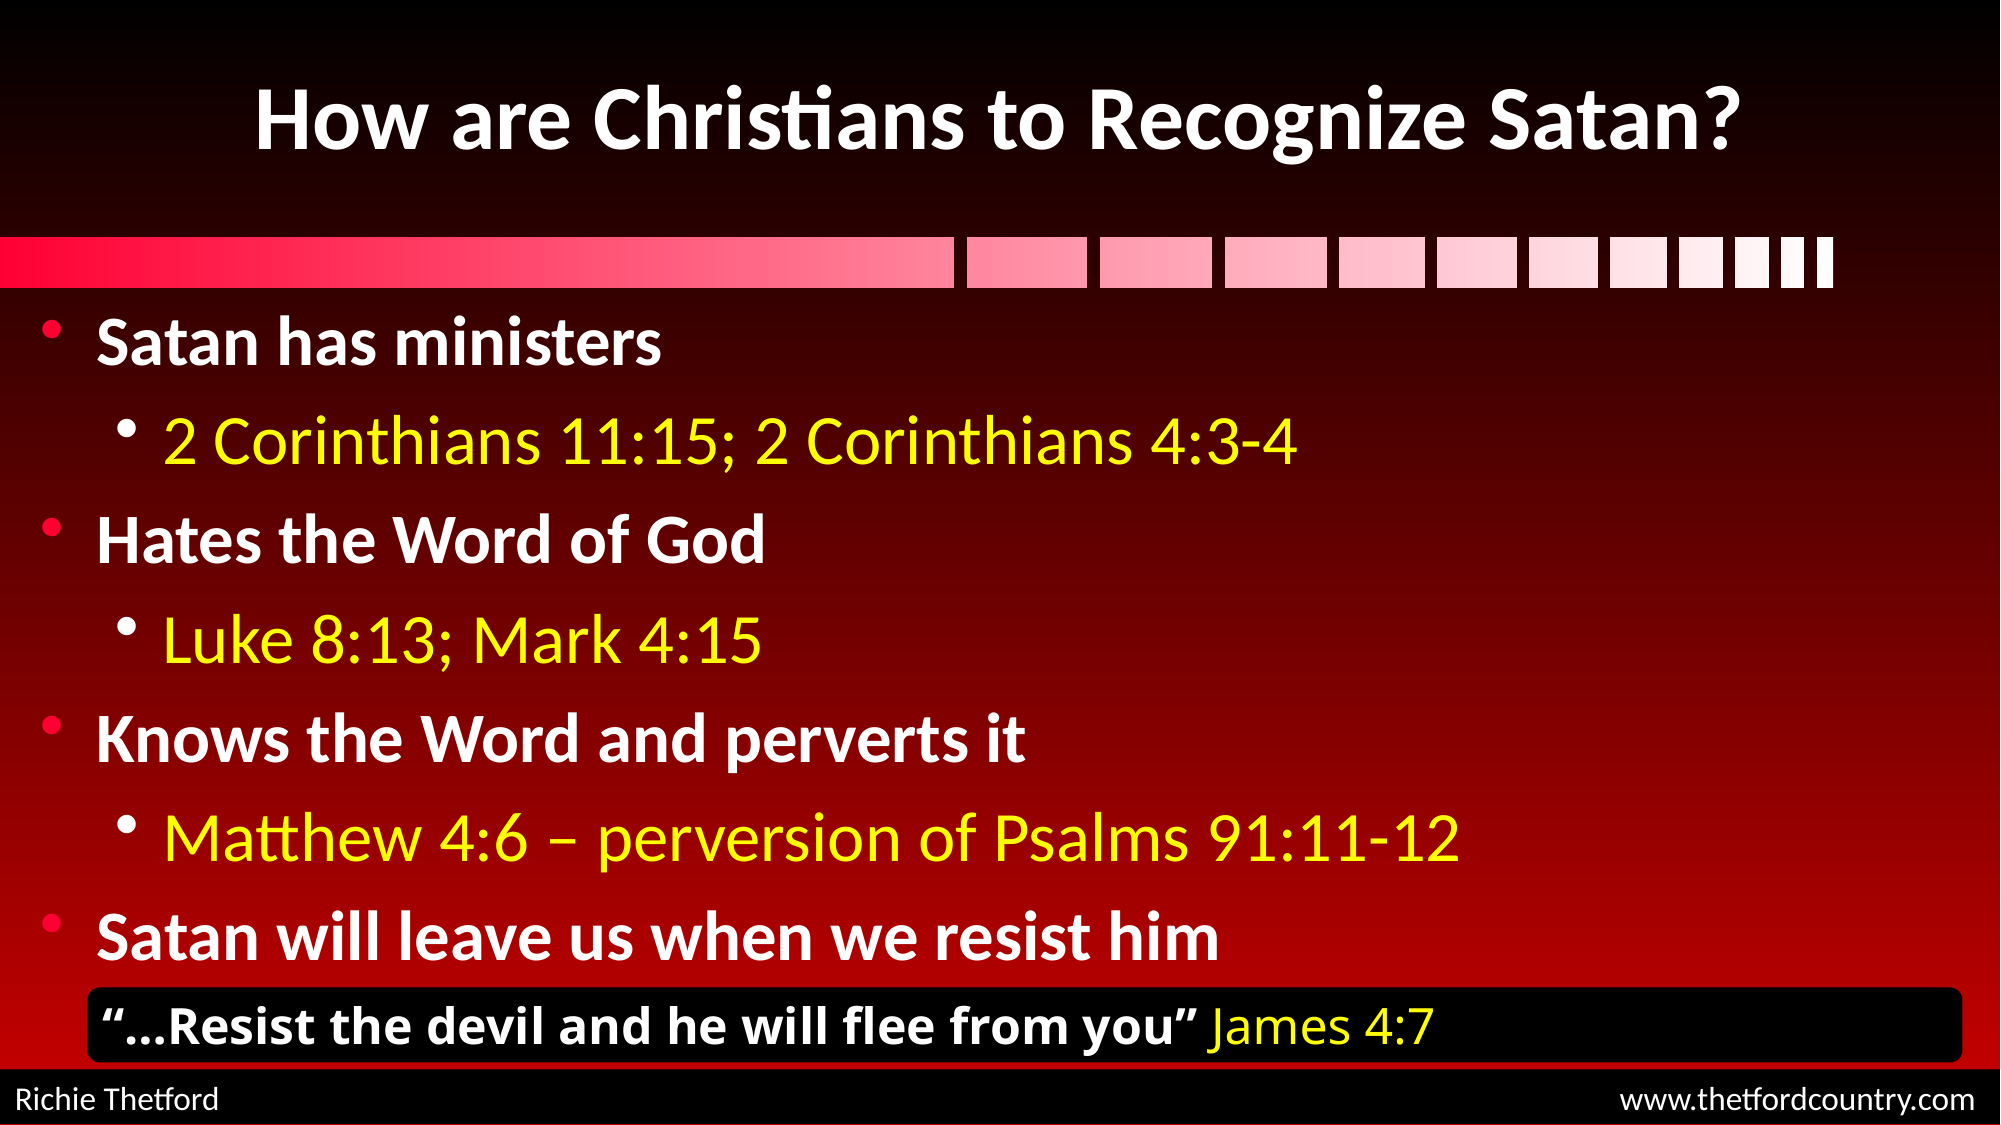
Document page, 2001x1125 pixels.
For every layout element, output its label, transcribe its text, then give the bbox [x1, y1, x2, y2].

text_box “…Resist the devil and he will flee from you” James 4:7 [87, 986, 1963, 1062]
title How are Christians to Recognize Satan? [0, 49, 2000, 176]
list Satan has ministers 2 Corinthians 11:15; 2 Corinthians 4:3-4 Hates the Word of God Luke 8:13; Mark 4:15 Knows the Word and perverts it Matthew 4:6 – perversion of Psalms 91:11-12 Satan will leave us when we resist him [24, 287, 1963, 1063]
text_box Richie Thetford www.thetfordcountry.com [0, 1069, 2000, 1125]
